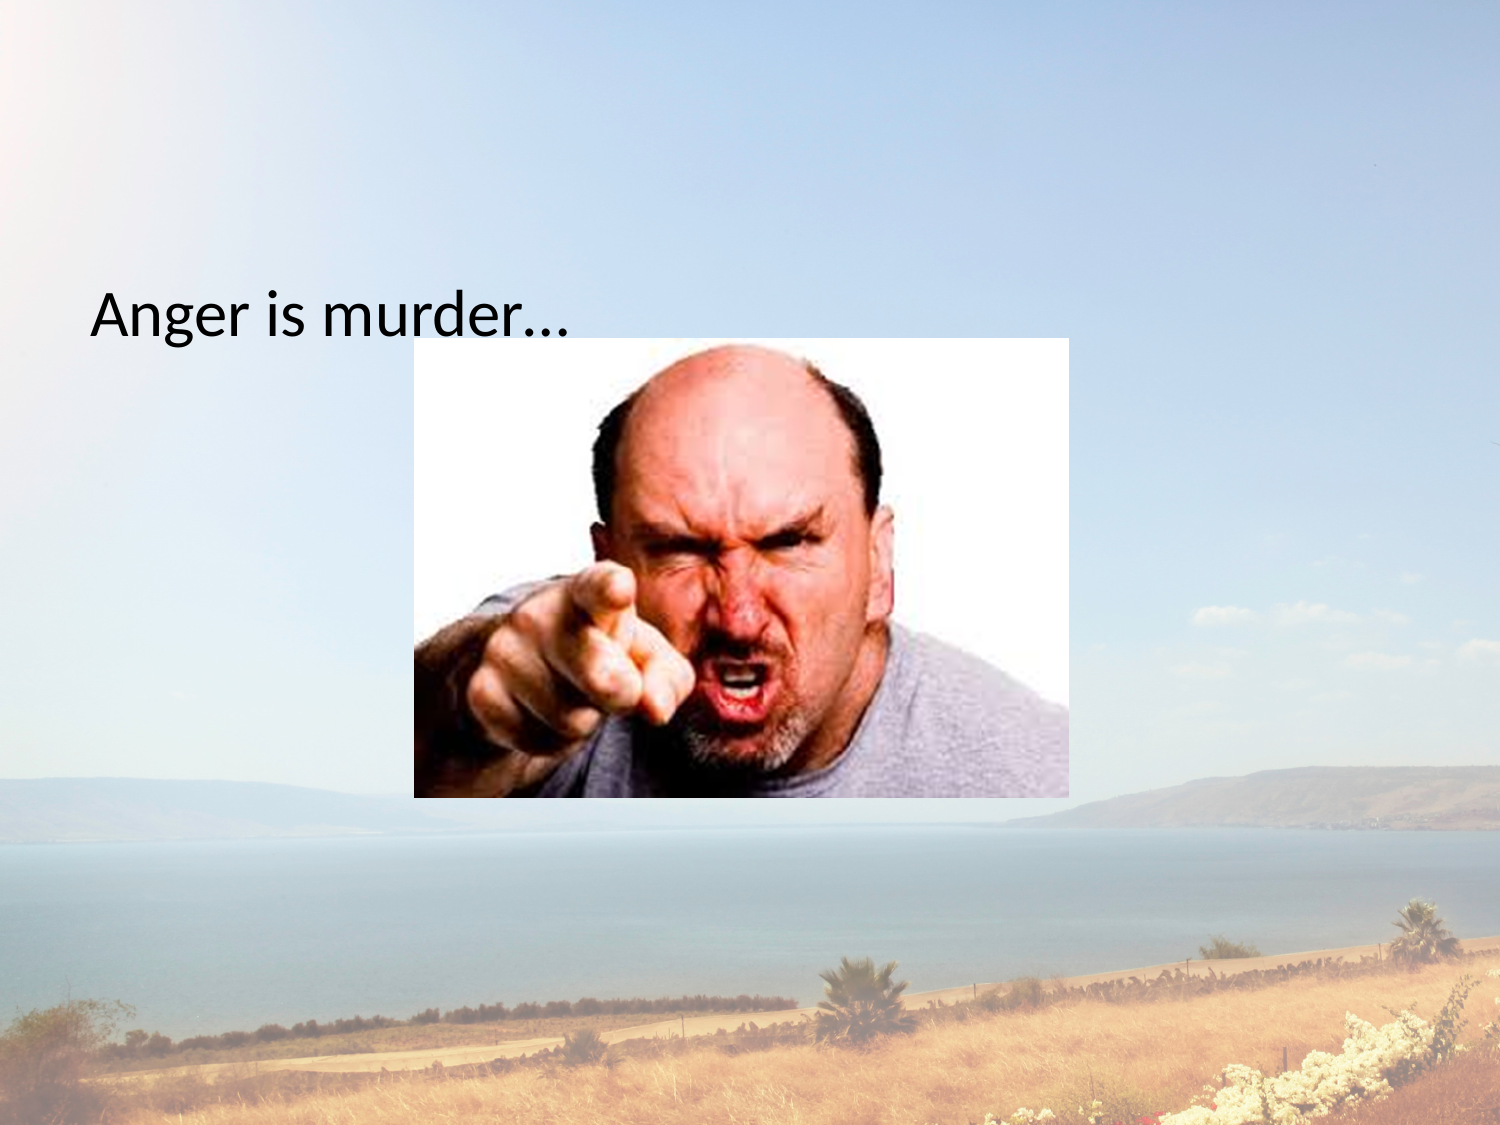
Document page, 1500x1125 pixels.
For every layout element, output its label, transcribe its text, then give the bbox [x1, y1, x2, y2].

picture [0, 0, 1500, 1125]
list Anger is murder… [75, 262, 1425, 1005]
